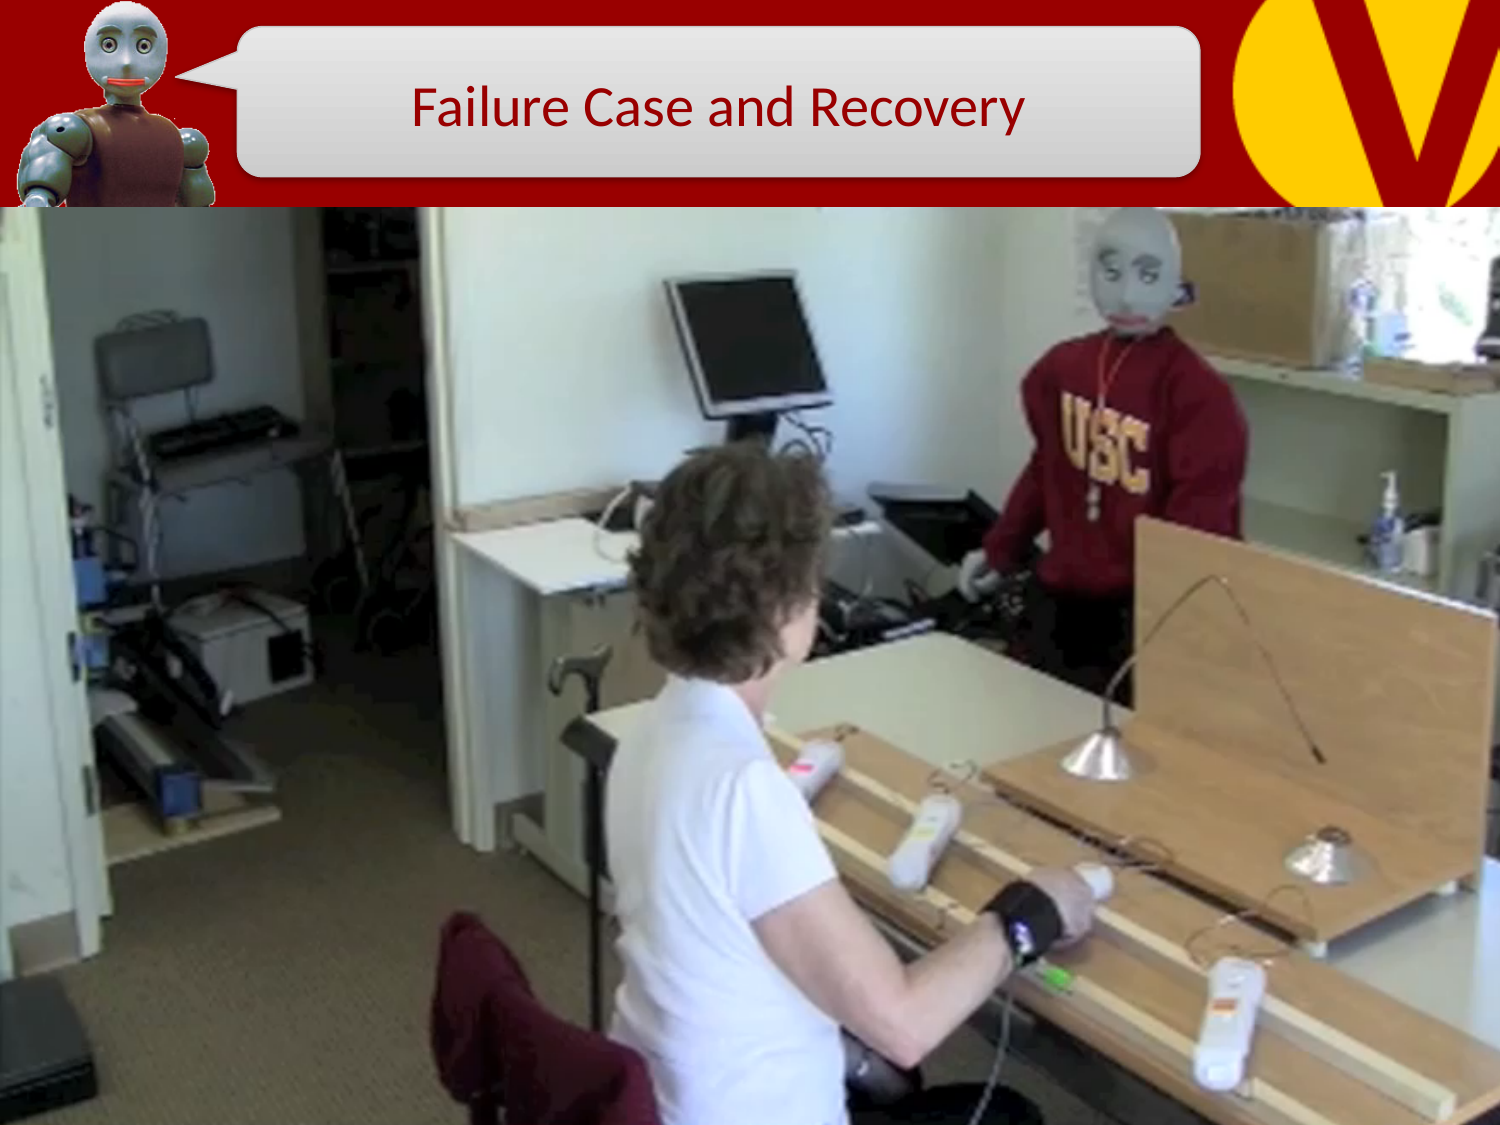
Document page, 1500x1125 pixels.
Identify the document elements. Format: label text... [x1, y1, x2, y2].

picture [1221, 0, 1500, 206]
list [0, 206, 1500, 1125]
title Failure Case and Recovery [237, 24, 1201, 176]
picture [0, 0, 302, 206]
